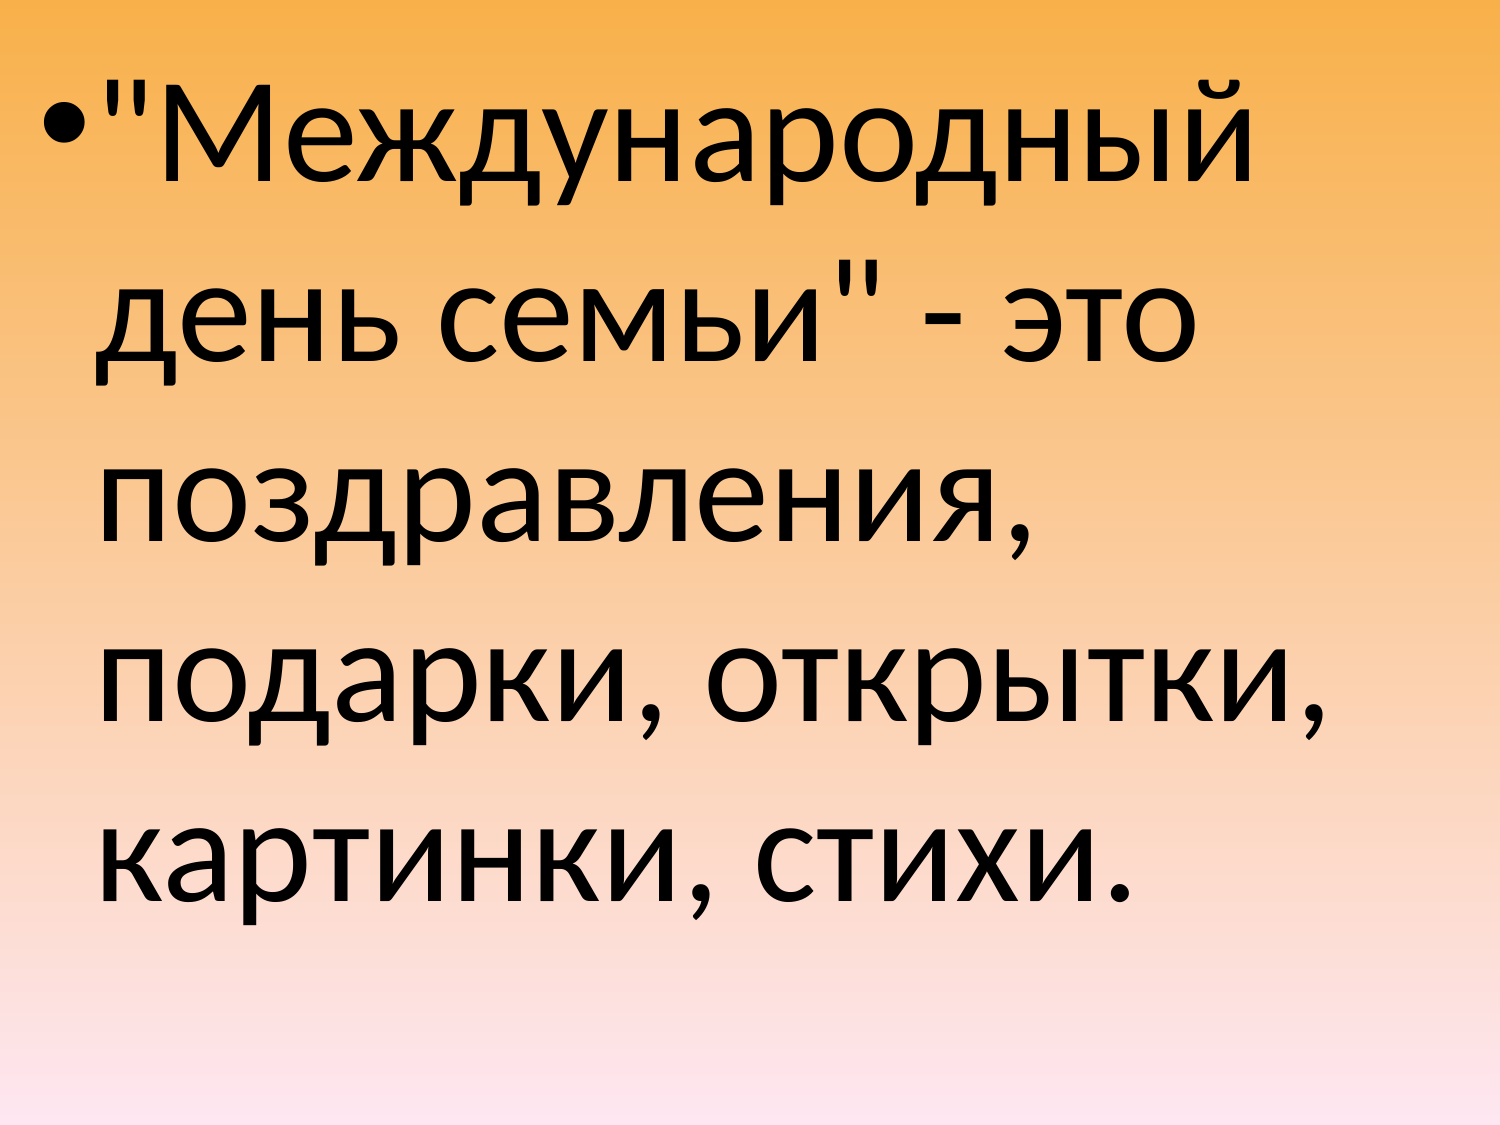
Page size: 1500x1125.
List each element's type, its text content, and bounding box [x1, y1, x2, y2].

list "Международный день семьи" - это поздравления, подарки, открытки, картинки, стихи. [23, 23, 1374, 766]
